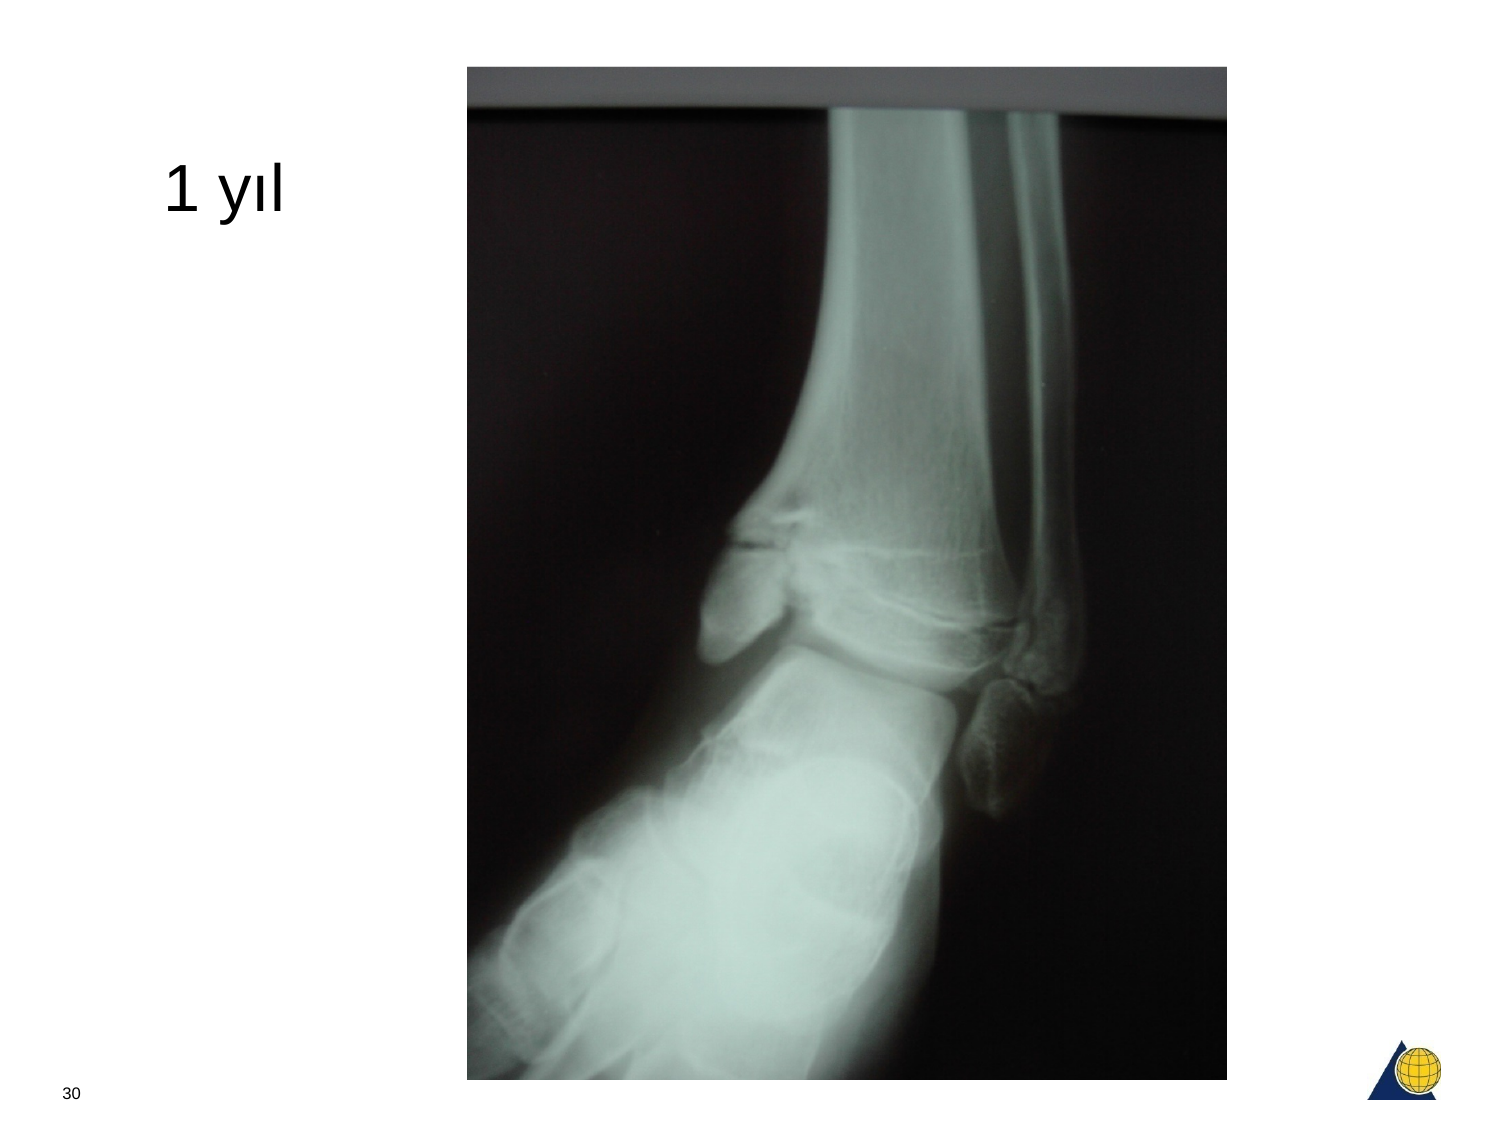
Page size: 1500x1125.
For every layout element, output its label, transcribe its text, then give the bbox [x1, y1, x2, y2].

text_box 1 yıl [100, 137, 349, 232]
picture [339, 68, 1353, 1079]
picture [1367, 1040, 1441, 1100]
slide_number 30 [62, 1082, 413, 1119]
